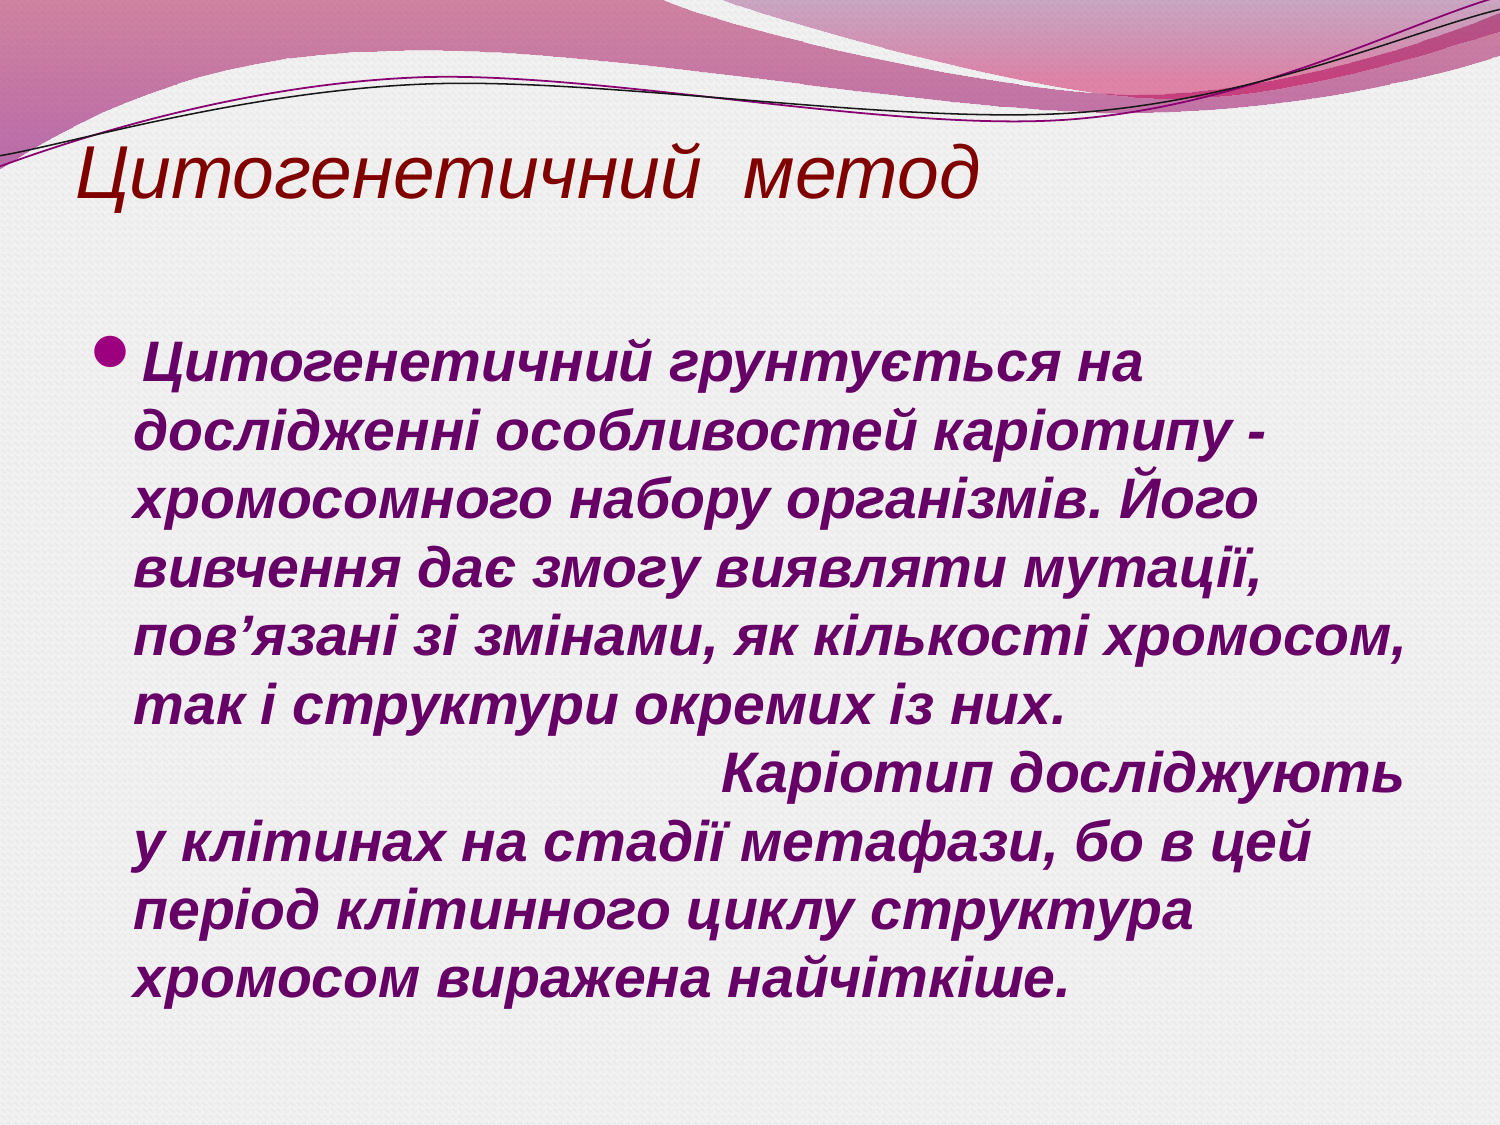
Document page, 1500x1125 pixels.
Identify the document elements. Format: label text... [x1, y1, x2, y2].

title Цитогенетичний метод [75, 115, 1425, 303]
list Цитогенетичний грунтується на дослідженні особливостей каріотипу - хромосомного набору організмів. Його вивчення дає змогу виявляти мутації, пов’язані зі змінами, як кількості хромосом, так і структури окремих із них. Каріотип досліджують у клітинах на стадії метафази, бо в цей період клітинного циклу структура хромосом виражена найчіткіше. [75, 317, 1425, 1038]
